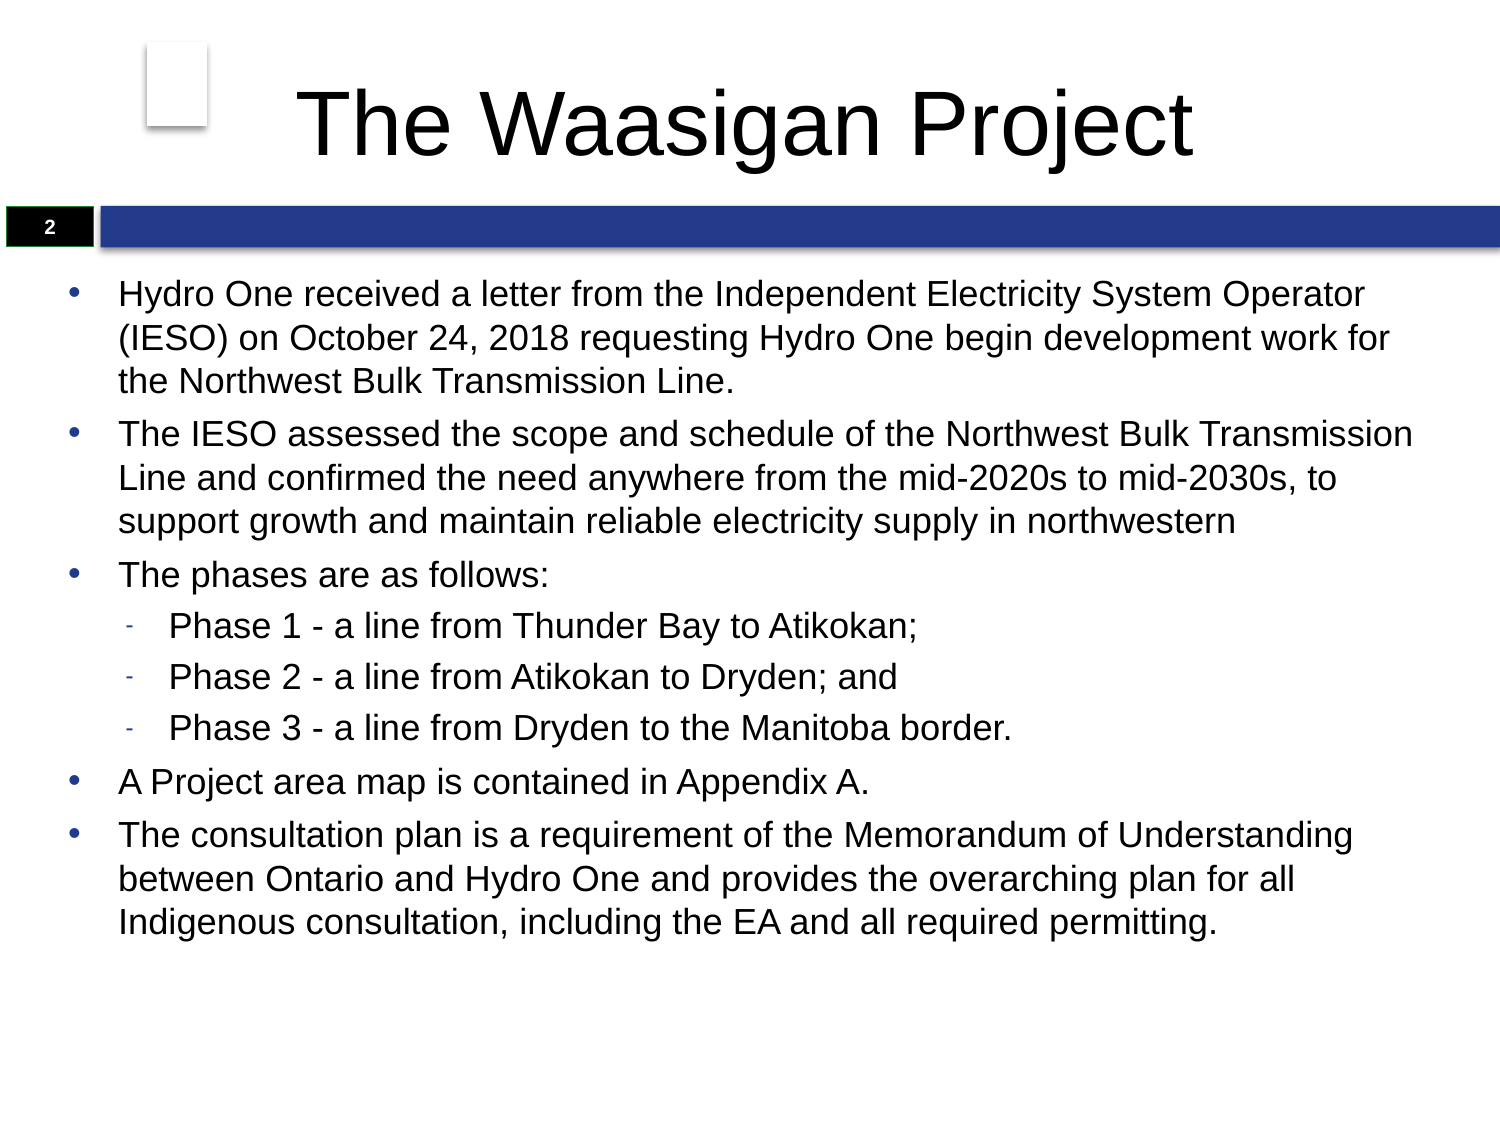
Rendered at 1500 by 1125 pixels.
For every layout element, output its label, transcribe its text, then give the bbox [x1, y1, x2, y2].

title The Waasigan Project [53, 37, 1438, 200]
slide_number 2 [6, 206, 94, 247]
list Hydro One received a letter from the Independent Electricity System Operator (IESO) on October 24, 2018 requesting Hydro One begin development work for the Northwest Bulk Transmission Line. The IESO assessed the scope and schedule of the Northwest Bulk Transmission Line and confirmed the need anywhere from the mid-2020s to mid-2030s, to support growth and maintain reliable electricity supply in northwestern The phases are as follows: Phase 1 - a line from Thunder Bay to Atikokan; Phase 2 - a line from Atikokan to Dryden; and Phase 3 - a line from Dryden to the Manitoba border. A Project area map is contained in Appendix A. The consultation plan is a requirement of the Memorandum of Understanding between Ontario and Hydro One and provides the overarching plan for all Indigenous consultation, including the EA and all required permitting. [53, 262, 1438, 1000]
